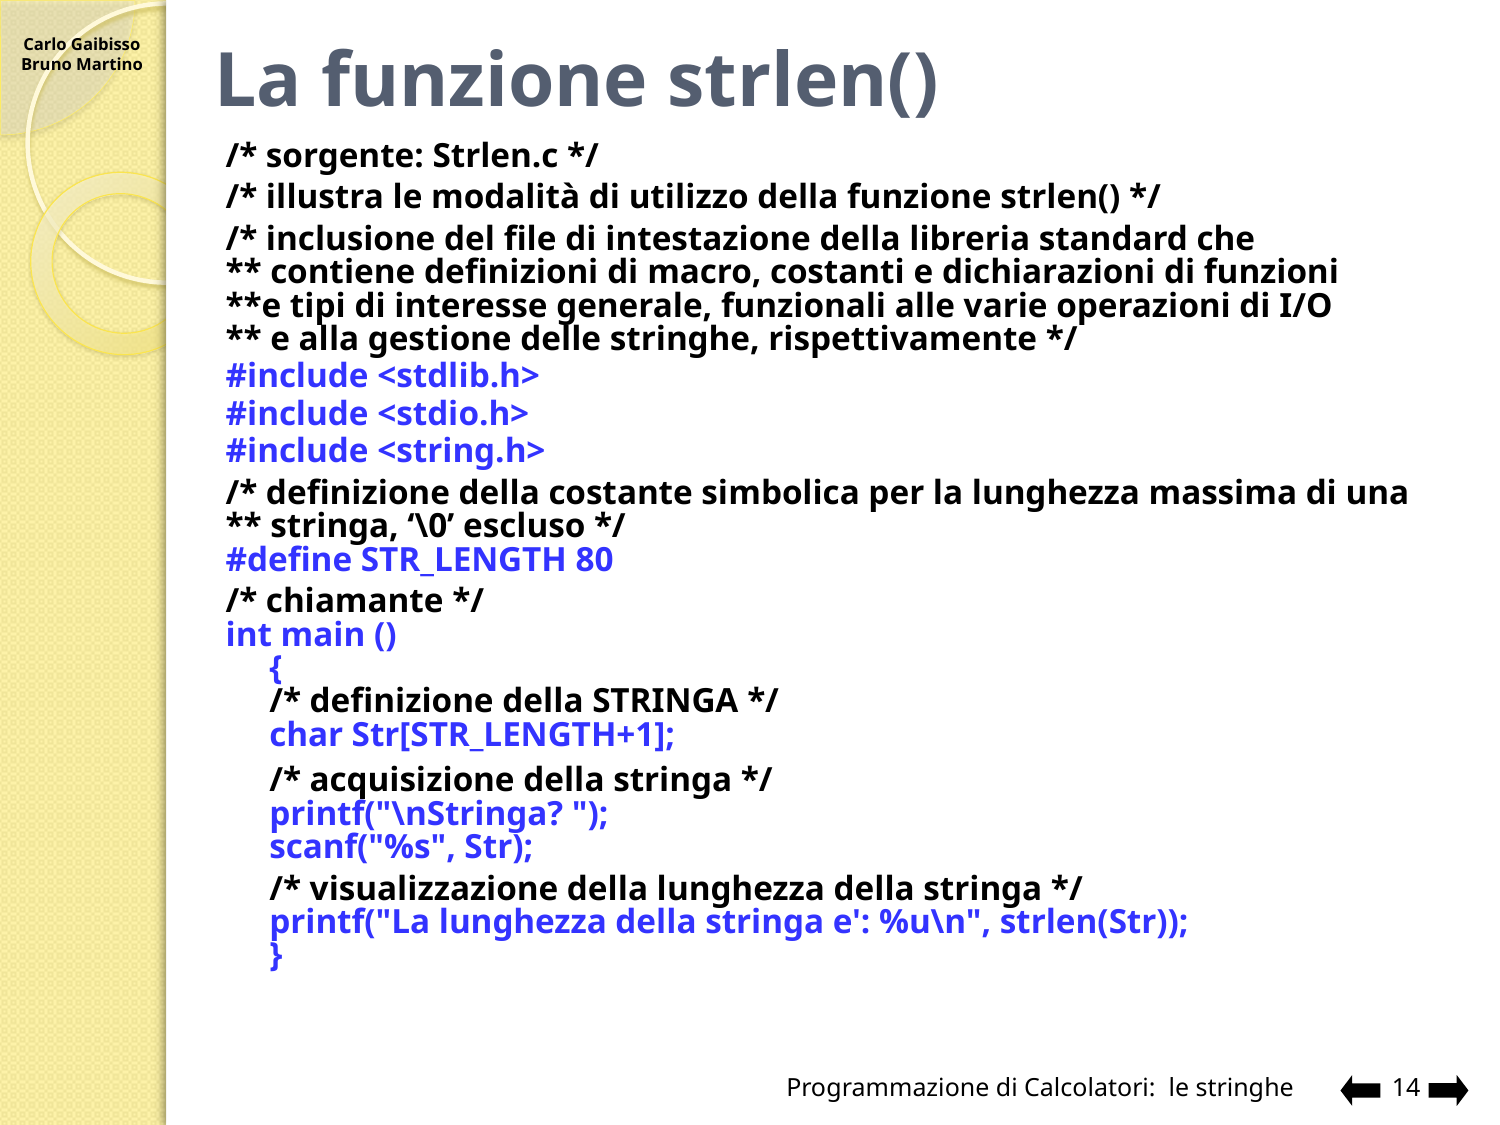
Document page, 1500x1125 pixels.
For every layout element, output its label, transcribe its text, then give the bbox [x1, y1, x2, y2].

footer Programmazione di Calcolatori: le stringhe [480, 1034, 1310, 1113]
title La funzione strlen() [199, 23, 1430, 130]
text_box /* sorgente: Strlen.c */ /* illustra le modalità di utilizzo della funzione strlen() */ /* inclusione del file di intestazione della libreria standard che ** contiene definizioni di macro, costanti e dichiarazioni di funzioni **e tipi di interesse generale, funzionali alle varie operazioni di I/O ** e alla gestione delle stringhe, rispettivamente */ #include <stdlib.h> #include <stdio.h> #include <string.h> /* definizione della costante simbolica per la lunghezza massima di una ** stringa, ‘\0’ escluso */ #define STR_LENGTH 80 /* chiamante */ int main () { /* definizione della STRINGA */ char Str[STR_LENGTH+1]; /* acquisizione della stringa */ printf("\nStringa? "); scanf("%s", Str); /* visualizzazione della lunghezza della stringa */ printf("La lunghezza della stringa e': %u\n", strlen(Str)); } [210, 133, 1500, 1014]
slide_number 14 [1324, 1034, 1488, 1113]
